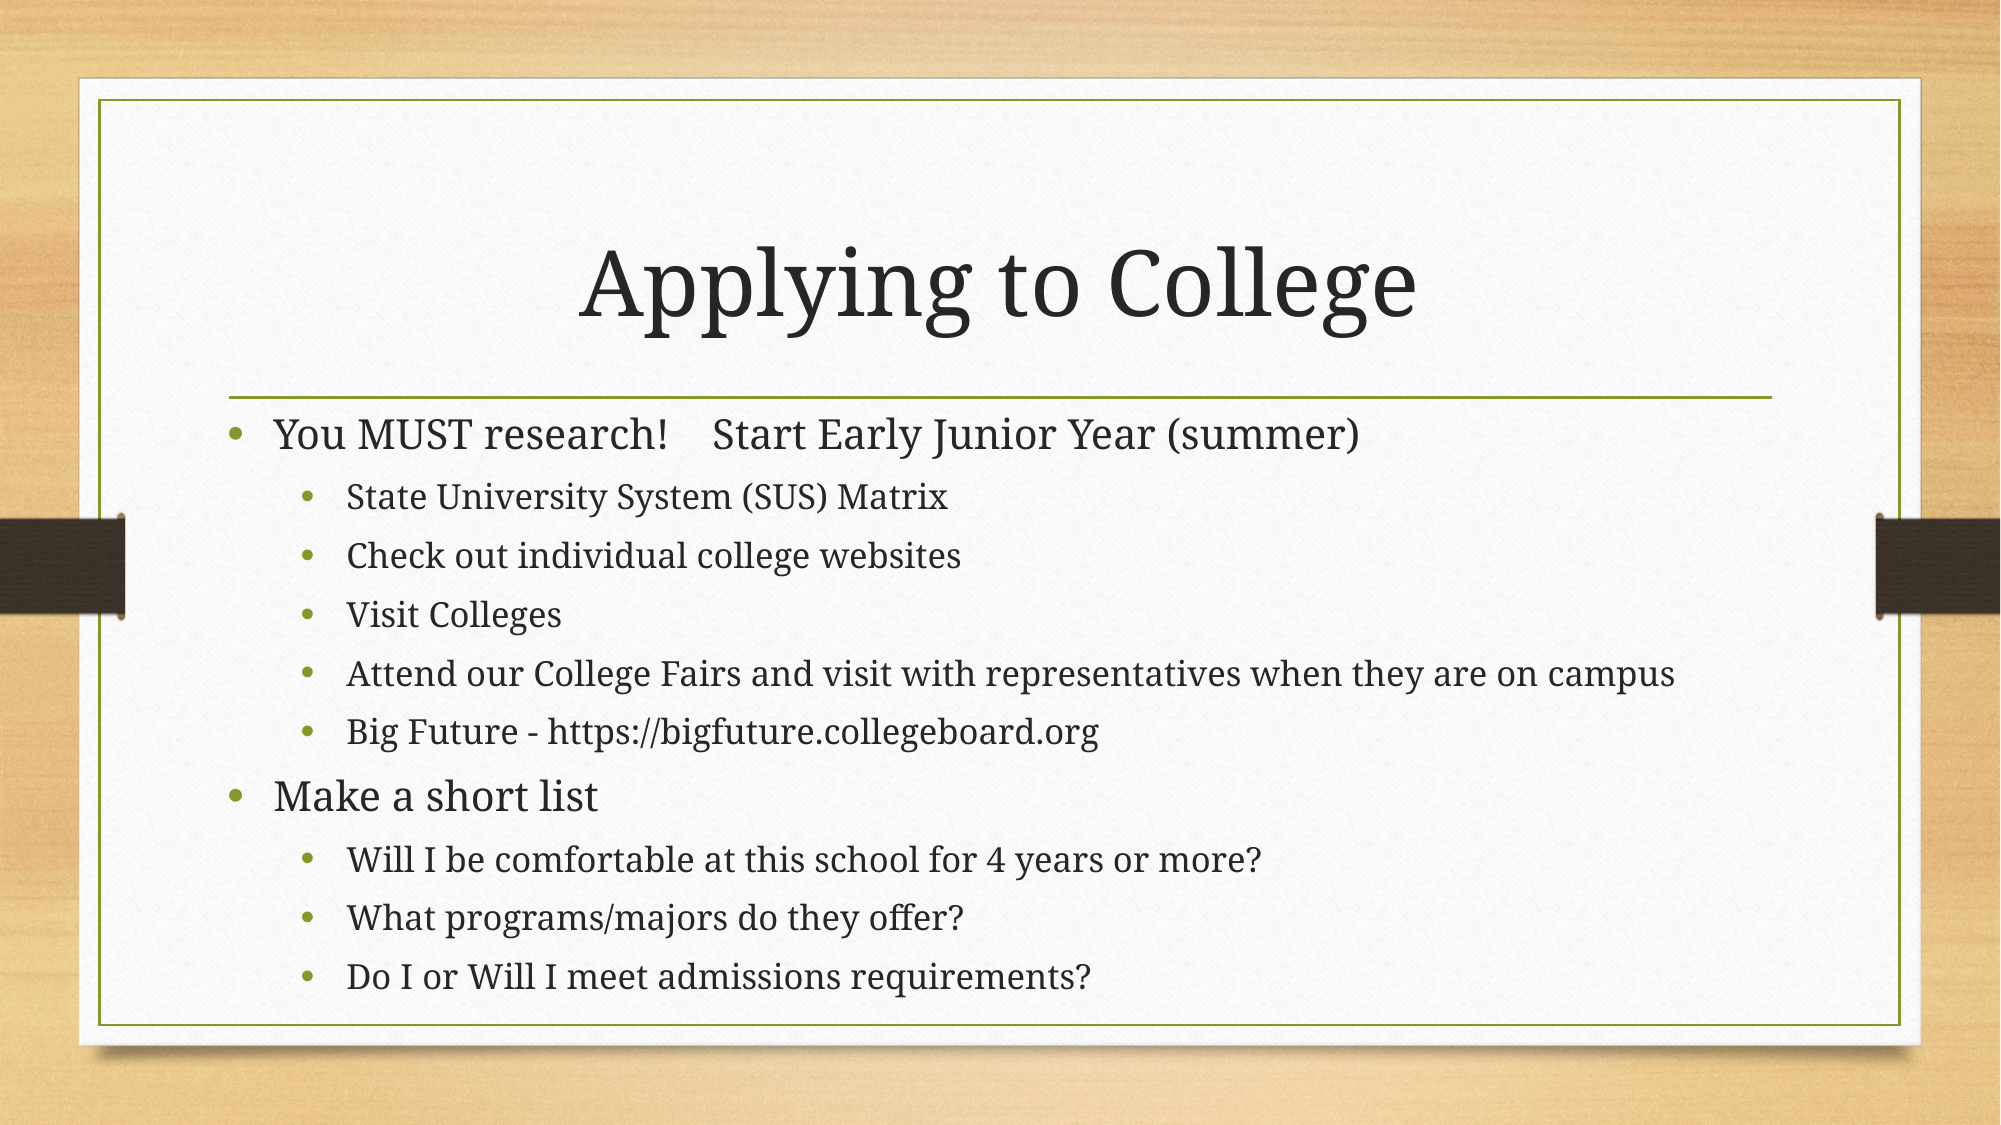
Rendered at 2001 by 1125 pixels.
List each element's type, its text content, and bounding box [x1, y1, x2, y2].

list You MUST research! Start Early Junior Year (summer) State University System (SUS) Matrix Check out individual college websites Visit Colleges Attend our College Fairs and visit with representatives when they are on campus Big Future - https://bigfuture.collegeboard.org Make a short list Will I be comfortable at this school for 4 years or more? What programs/majors do they offer? Do I or Will I meet admissions requirements? [212, 400, 1788, 1008]
title Applying to College [212, 175, 1788, 384]
picture [0, 0, 2001, 1125]
